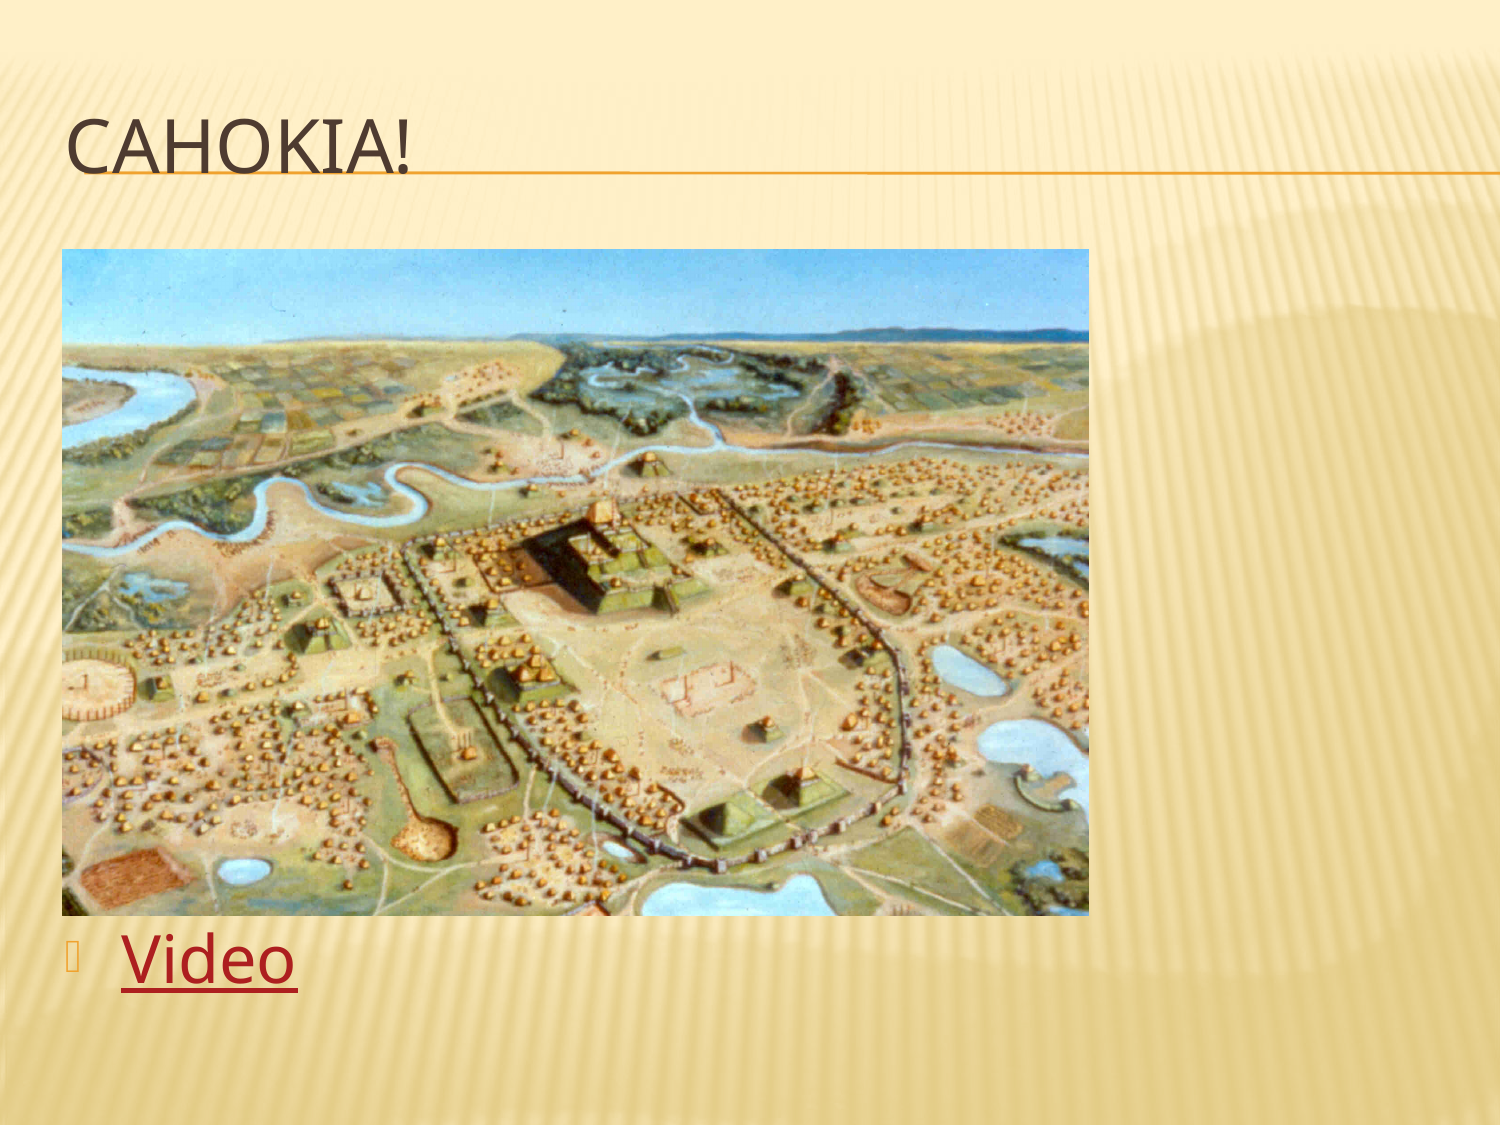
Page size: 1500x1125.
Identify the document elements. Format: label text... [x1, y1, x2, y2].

title Cahokia! [50, 75, 1475, 213]
list Video [50, 254, 1475, 1050]
picture [62, 249, 1090, 916]
